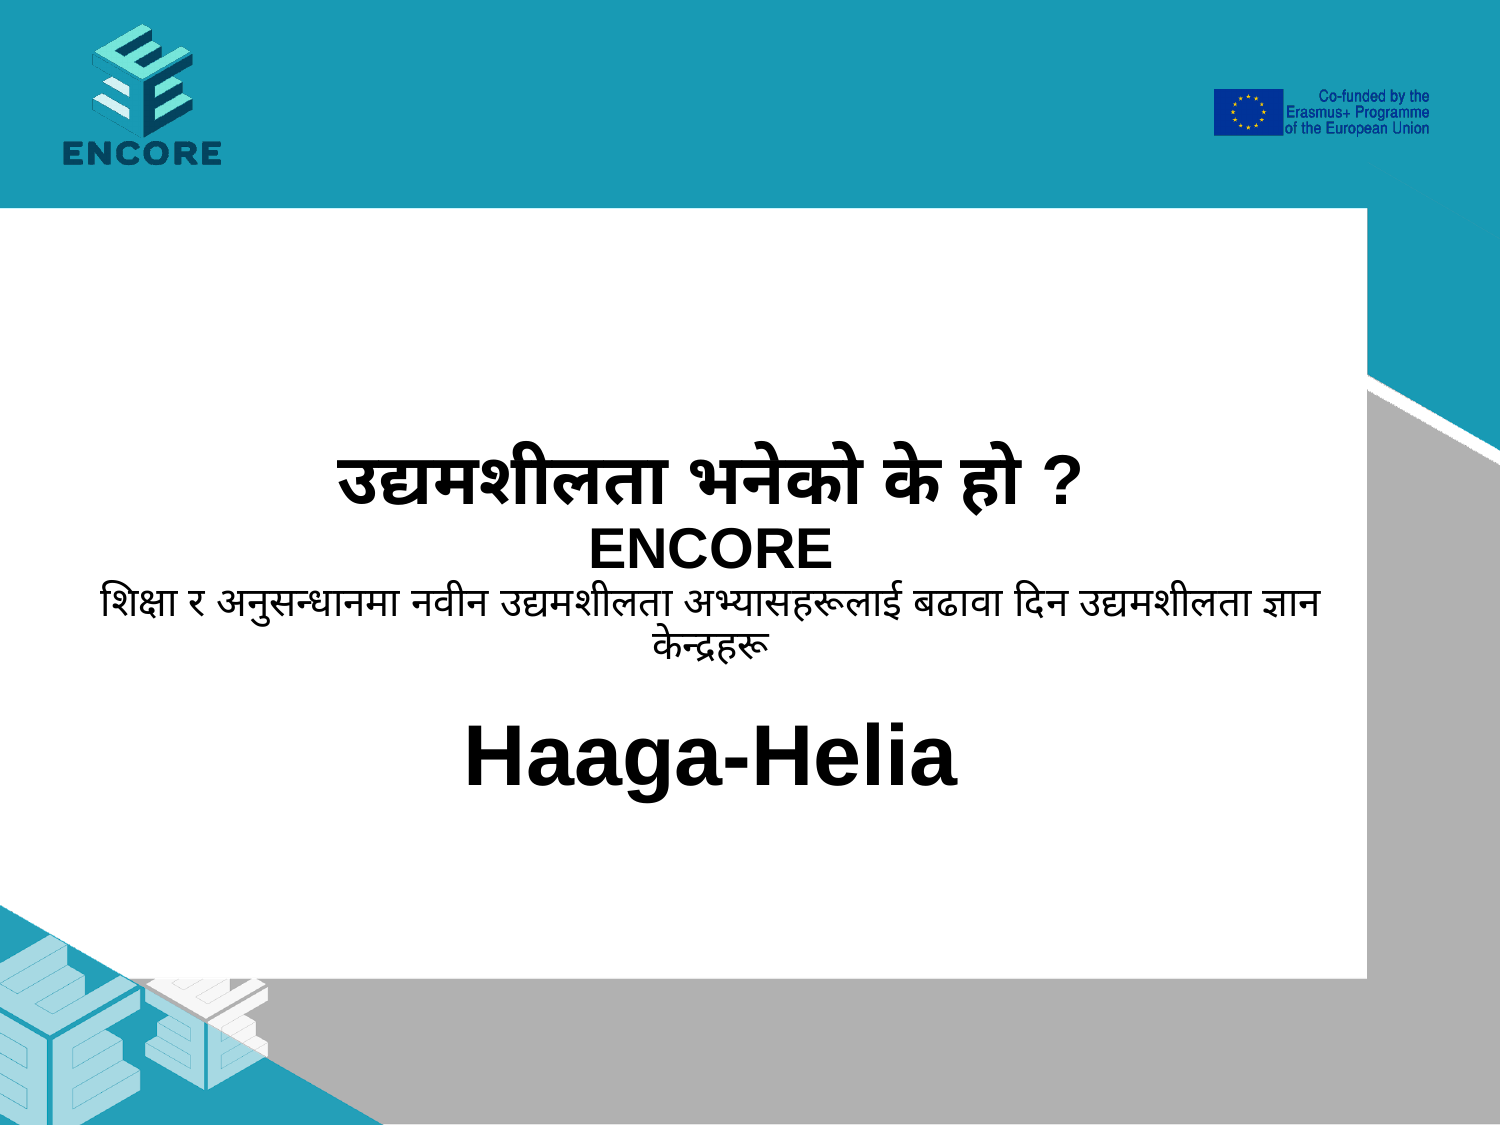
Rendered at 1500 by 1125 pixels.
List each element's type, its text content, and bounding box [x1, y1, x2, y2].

picture [0, 0, 1500, 1125]
title उद्यमशीलता भनेको के हो ? ENCORE शिक्षा र अनुसन्धानमा नवीन उद्यमशीलता अभ्यासहरूलाई बढावा दिन उद्यमशीलता ज्ञान केन्द्रहरू Haaga-Helia [71, 262, 1351, 812]
